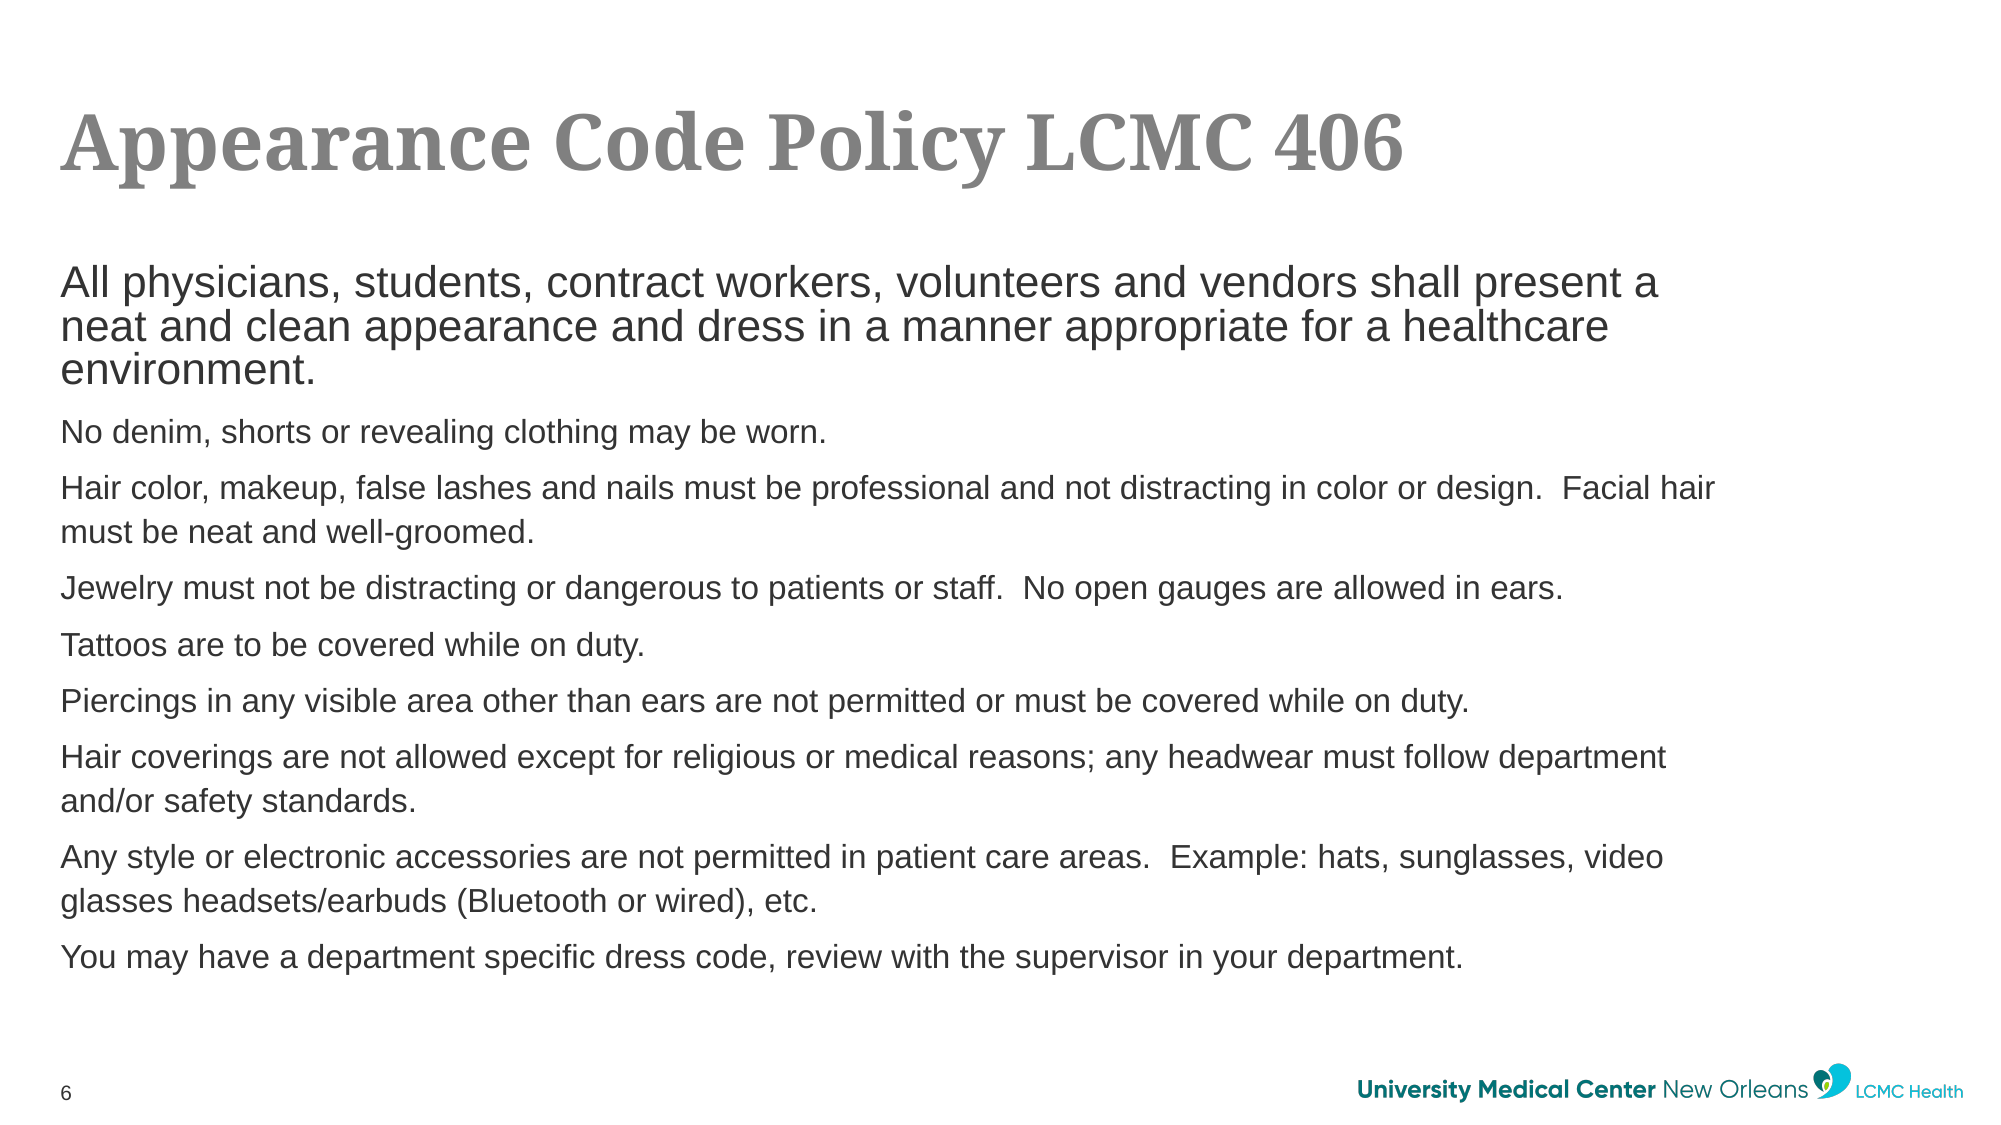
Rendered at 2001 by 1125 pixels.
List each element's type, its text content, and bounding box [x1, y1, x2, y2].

list All physicians, students, contract workers, volunteers and vendors shall present a neat and clean appearance and dress in a manner appropriate for a healthcare environment. No denim, shorts or revealing clothing may be worn. Hair color, makeup, false lashes and nails must be professional and not distracting in color or design. Facial hair must be neat and well-groomed. Jewelry must not be distracting or dangerous to patients or staff. No open gauges are allowed in ears. Tattoos are to be covered while on duty. Piercings in any visible area other than ears are not permitted or must be covered while on duty. Hair coverings are not allowed except for religious or medical reasons; any headwear must follow department and/or safety standards. Any style or electronic accessories are not permitted in patient care areas. Example: hats, sunglasses, video glasses headsets/earbuds (Bluetooth or wired), etc. You may have a department specific dress code, review with the supervisor in your department. [60, 262, 1727, 1044]
title Appearance Code Policy LCMC 406 [60, 57, 1940, 225]
slide_number 6 [60, 1070, 130, 1105]
picture [1341, 1046, 1980, 1120]
